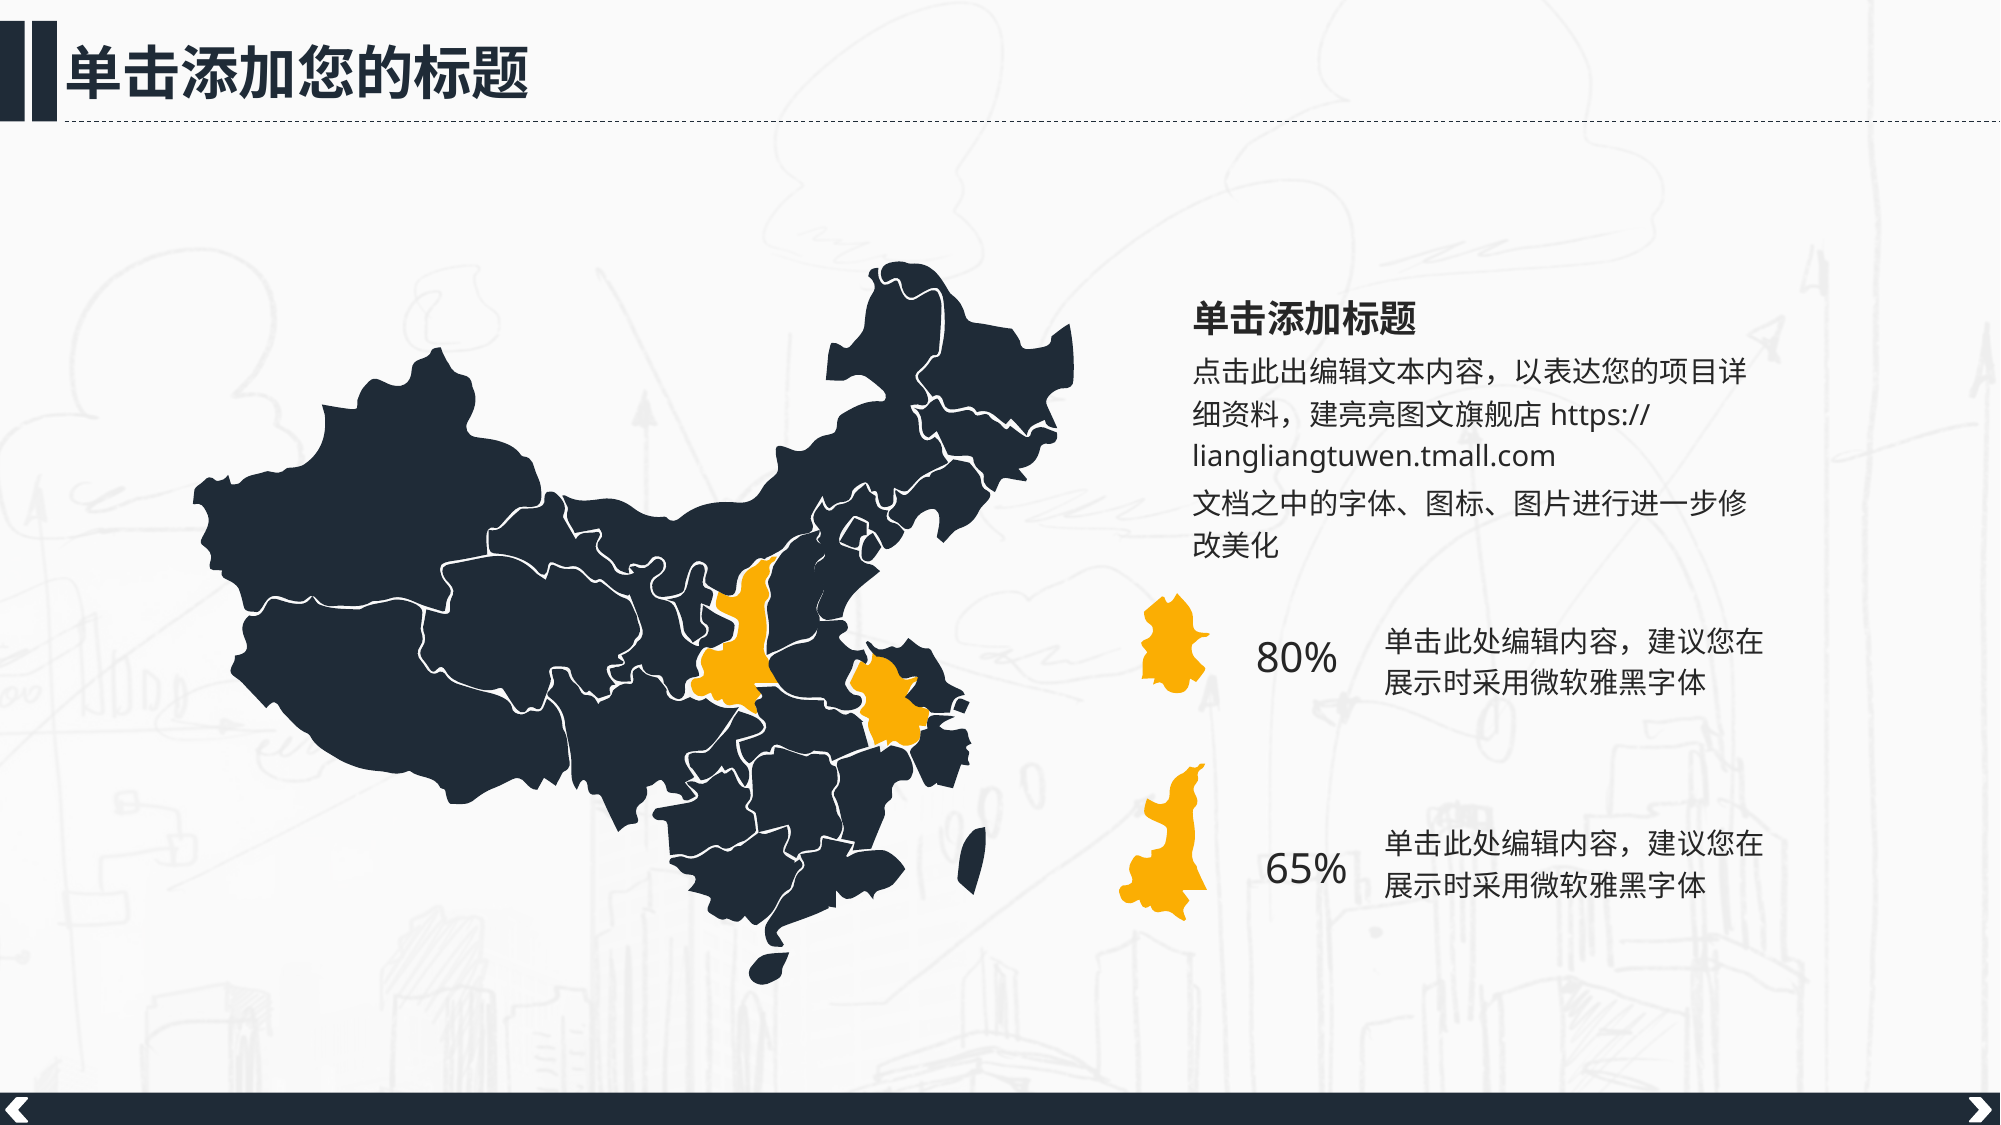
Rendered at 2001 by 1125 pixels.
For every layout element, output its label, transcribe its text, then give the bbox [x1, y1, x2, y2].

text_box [192, 260, 1075, 987]
text_box 点击此出编辑文本内容，以表达您的项目详细资料，建亮亮图文旗舰店https://liangliangtuwen.tmall.com 文档之中的字体、图标、图片进行进一步修改美化 [1192, 346, 1773, 563]
text_box [1119, 763, 1207, 921]
text_box 65% [1250, 834, 1394, 900]
text_box 单击此处编辑内容，建议您在展示时采用微软雅黑字体 [1384, 818, 1773, 903]
text_box 单击此处编辑内容，建议您在展示时采用微软雅黑字体 [1384, 615, 1773, 700]
text_box 单击添加标题 [1192, 286, 1499, 341]
text_box [1141, 593, 1210, 694]
text_box 80% [1241, 623, 1385, 689]
